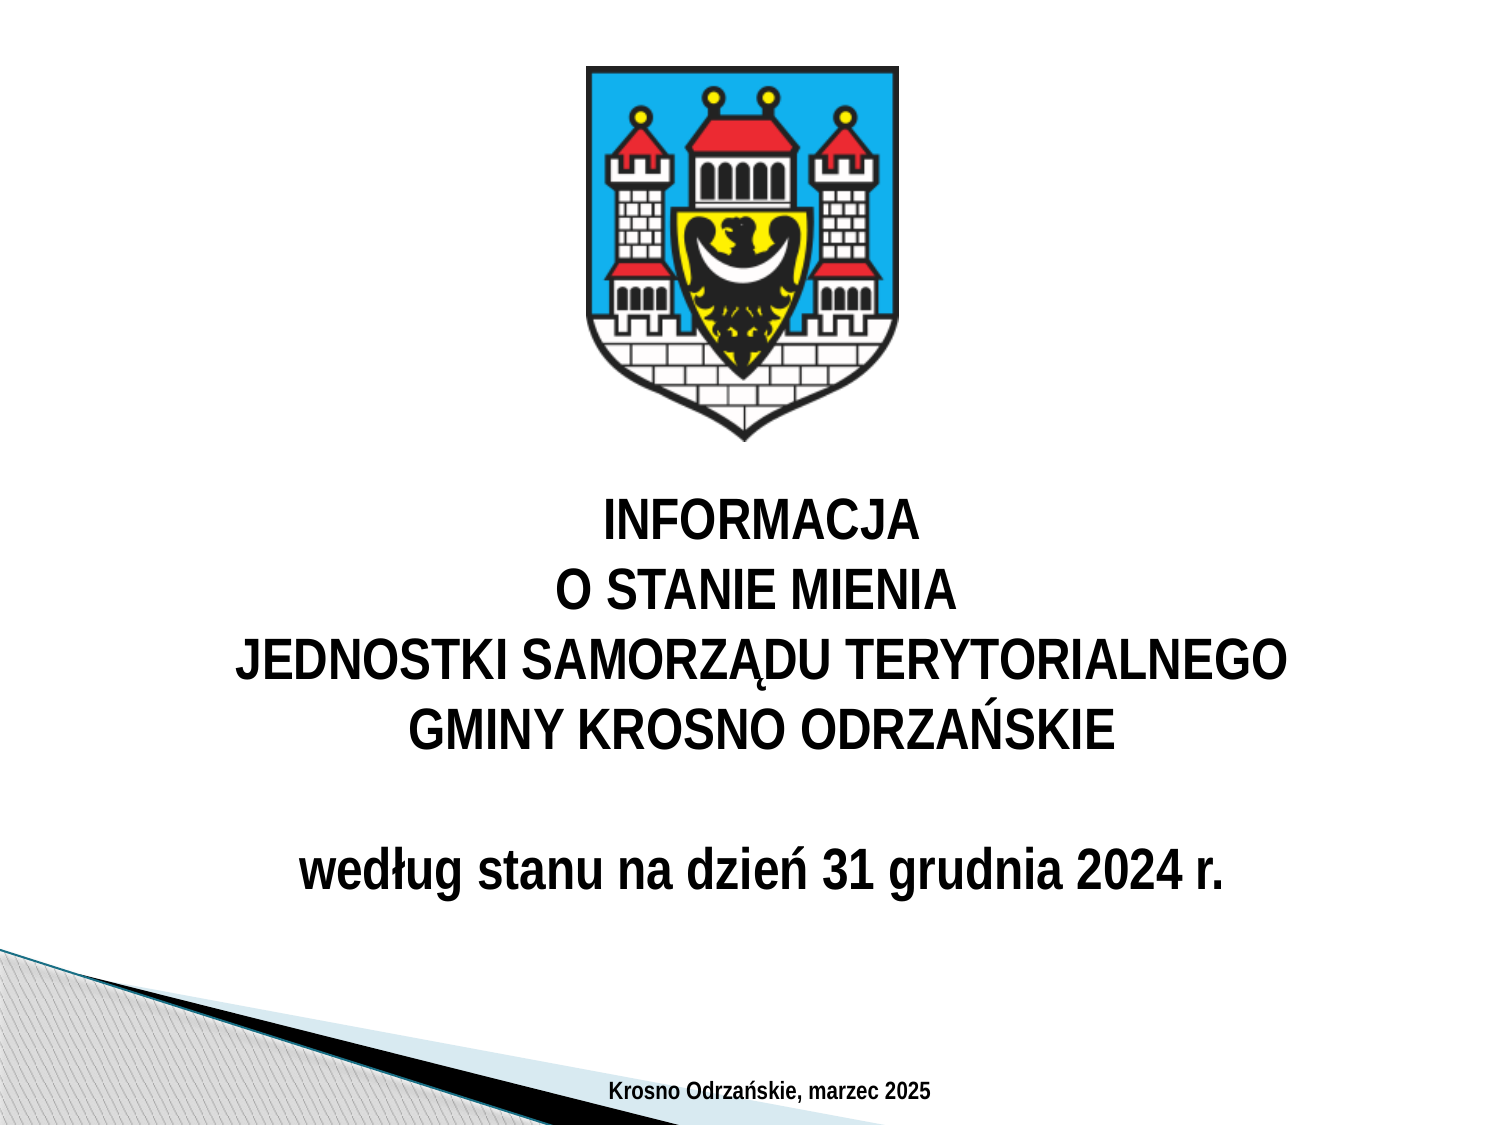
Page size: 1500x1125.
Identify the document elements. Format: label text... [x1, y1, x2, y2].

text_box INFORMACJA O STANIE MIENIA JEDNOSTKI SAMORZĄDU TERYTORIALNEGO GMINY KROSNO ODRZAŃSKIE według stanu na dzień 31 grudnia 2024 r. Krosno Odrzańskie, marzec 2025 [177, 473, 1348, 1119]
picture [586, 66, 900, 442]
